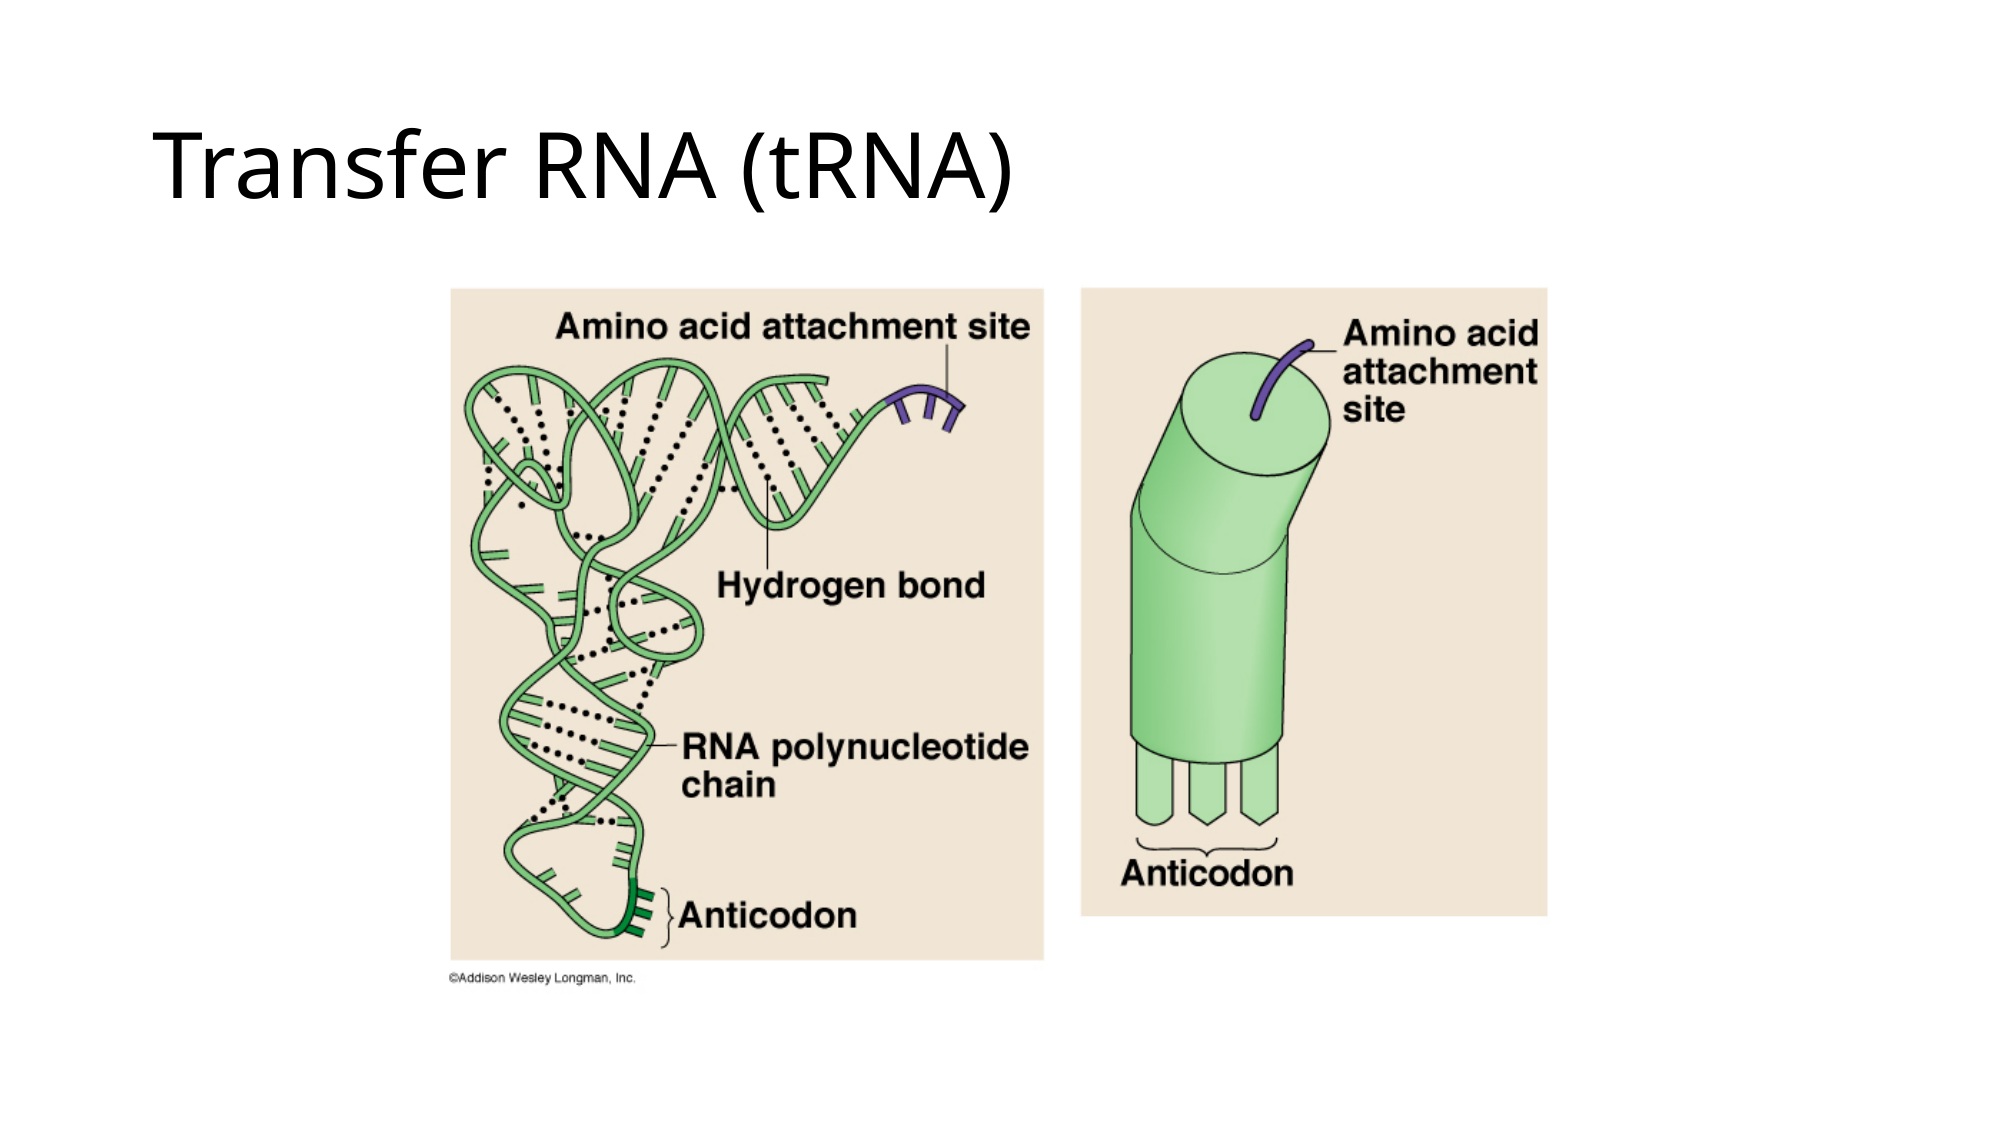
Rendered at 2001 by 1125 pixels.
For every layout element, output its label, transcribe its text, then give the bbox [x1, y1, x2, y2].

title Transfer RNA (tRNA) [137, 59, 1863, 278]
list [428, 262, 1572, 1005]
